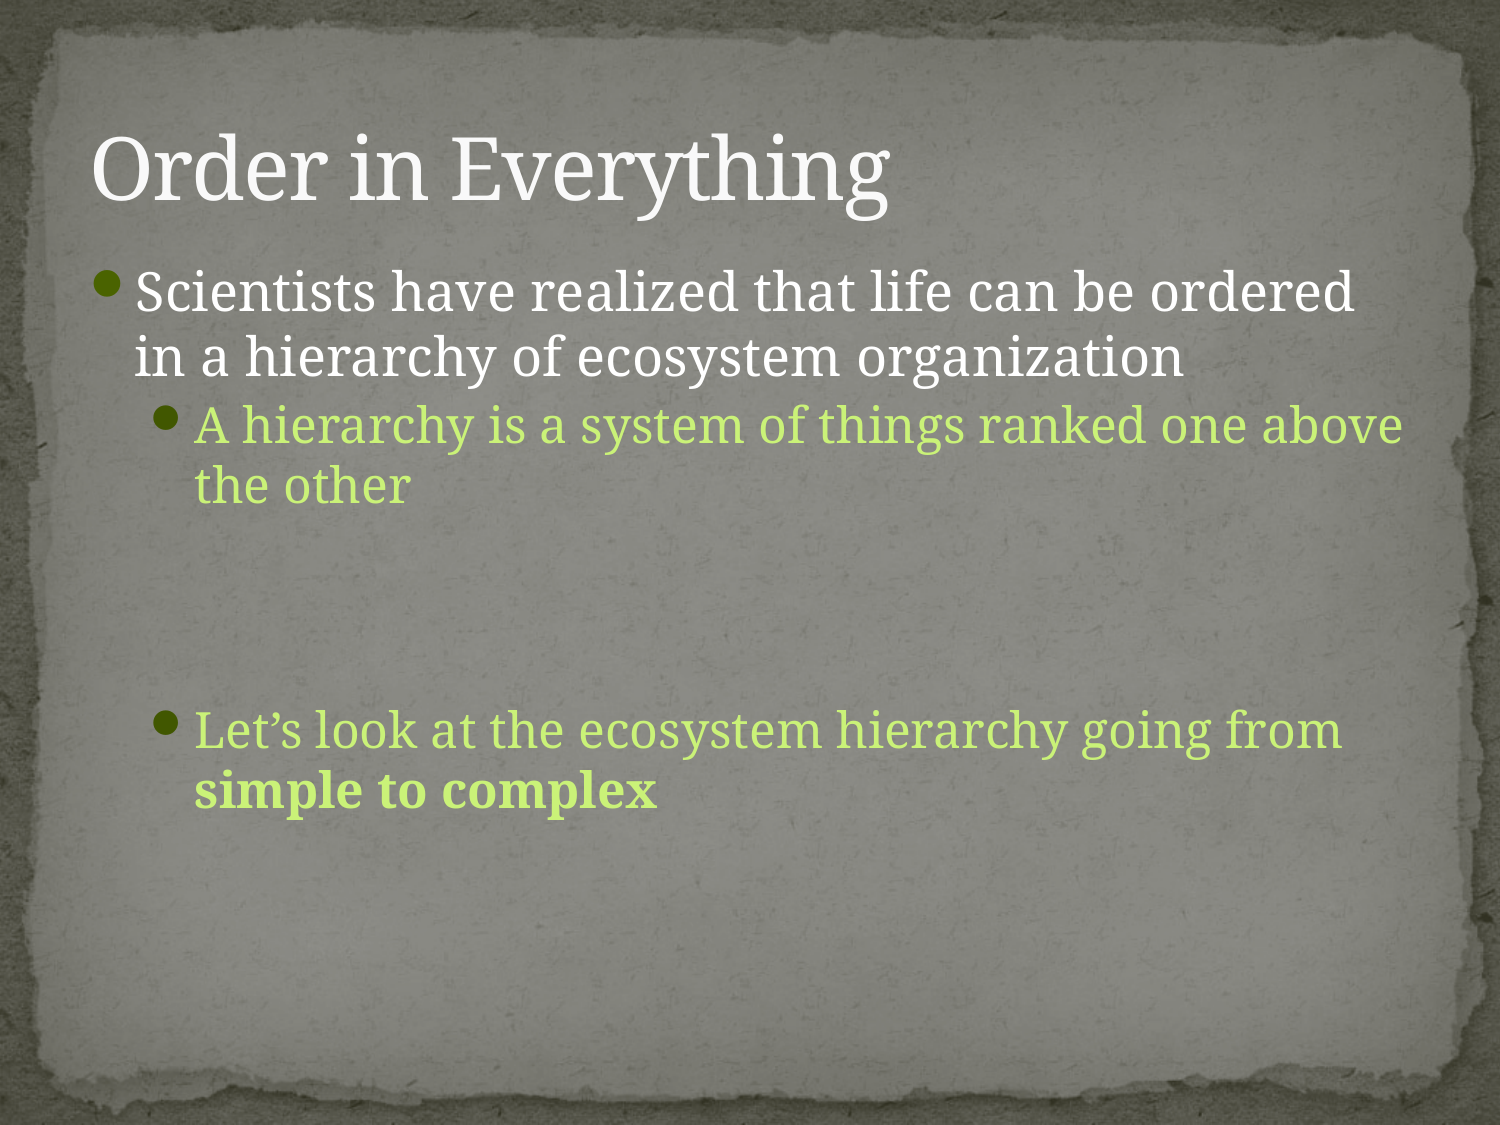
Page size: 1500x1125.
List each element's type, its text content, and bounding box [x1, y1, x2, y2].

list Scientists have realized that life can be ordered in a hierarchy of ecosystem organization A hierarchy is a system of things ranked one above the other Let’s look at the ecosystem hierarchy going from simple to complex [75, 249, 1425, 1000]
title Order in Everything [74, 24, 1425, 225]
